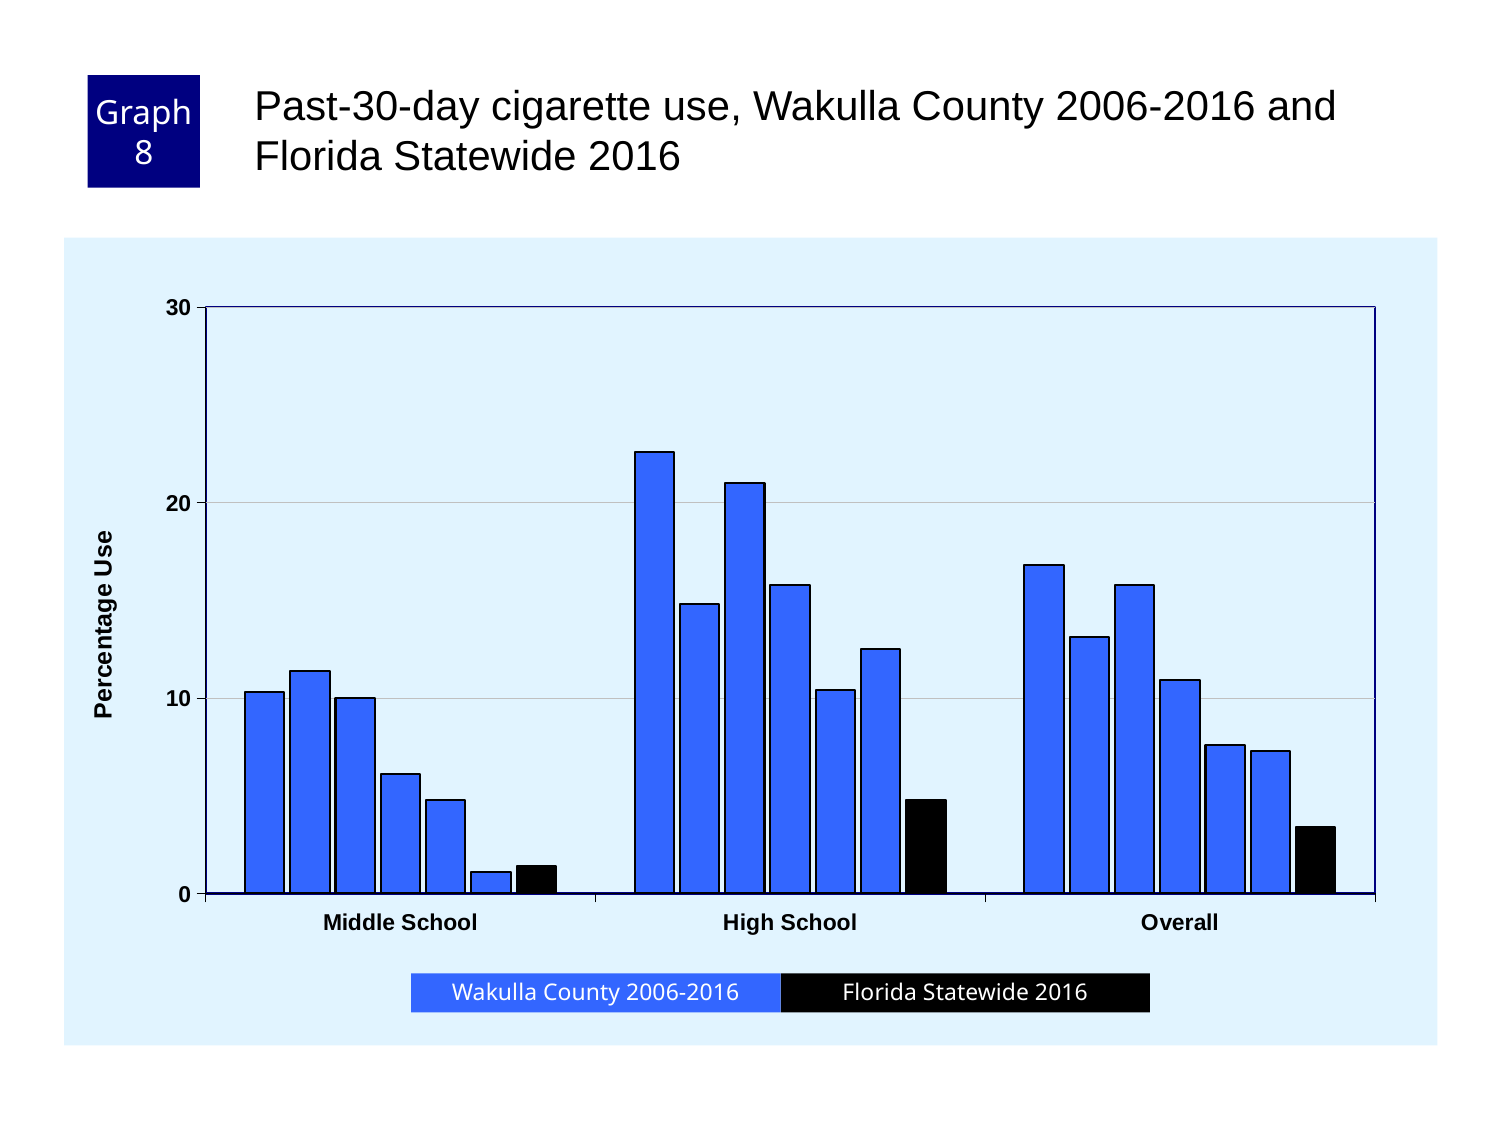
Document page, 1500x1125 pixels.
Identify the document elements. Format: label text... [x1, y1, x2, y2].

text_box Graph 8 [87, 75, 200, 188]
text_box Past-30-day cigarette use, Wakulla County 2006-2016 and Florida Statewide 2016 [249, 75, 1438, 200]
chart [63, 237, 1438, 1046]
